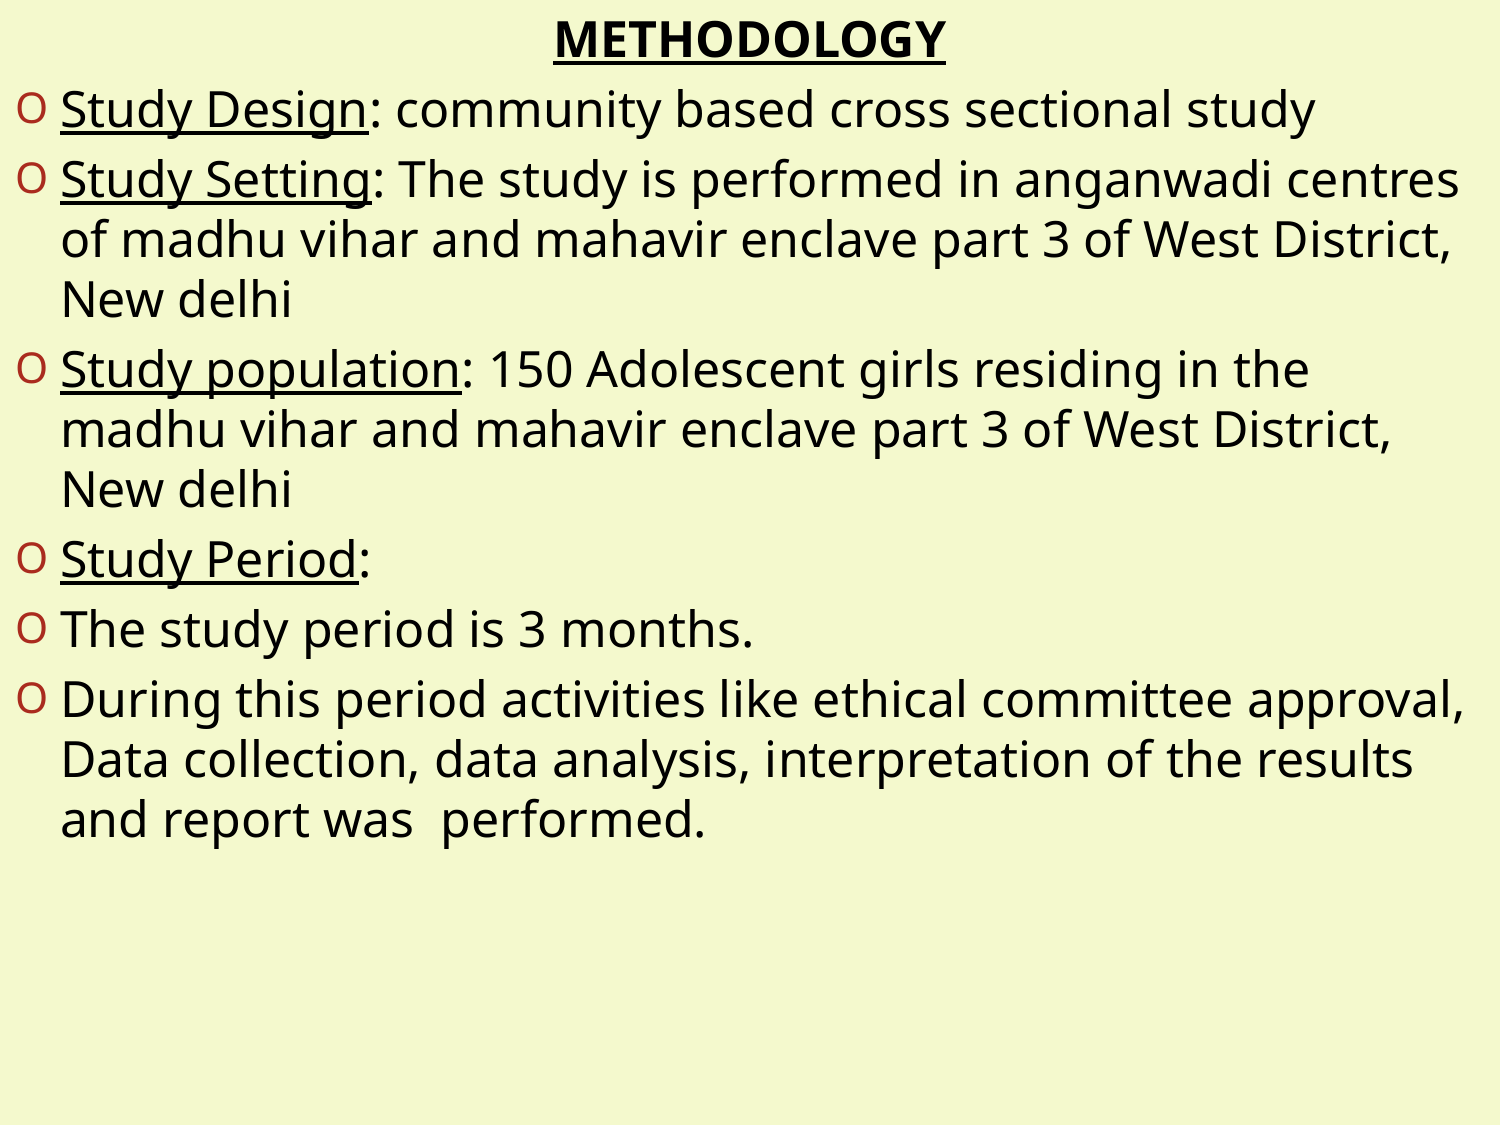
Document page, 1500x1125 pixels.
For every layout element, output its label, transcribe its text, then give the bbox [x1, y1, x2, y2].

list METHODOLOGY Study Design: community based cross sectional study Study Setting: The study is performed in anganwadi centres of madhu vihar and mahavir enclave part 3 of West District, New delhi Study population: 150 Adolescent girls residing in the madhu vihar and mahavir enclave part 3 of West District, New delhi Study Period: The study period is 3 months. During this period activities like ethical committee approval, Data collection, data analysis, interpretation of the results and report was performed. [0, 0, 1500, 1125]
